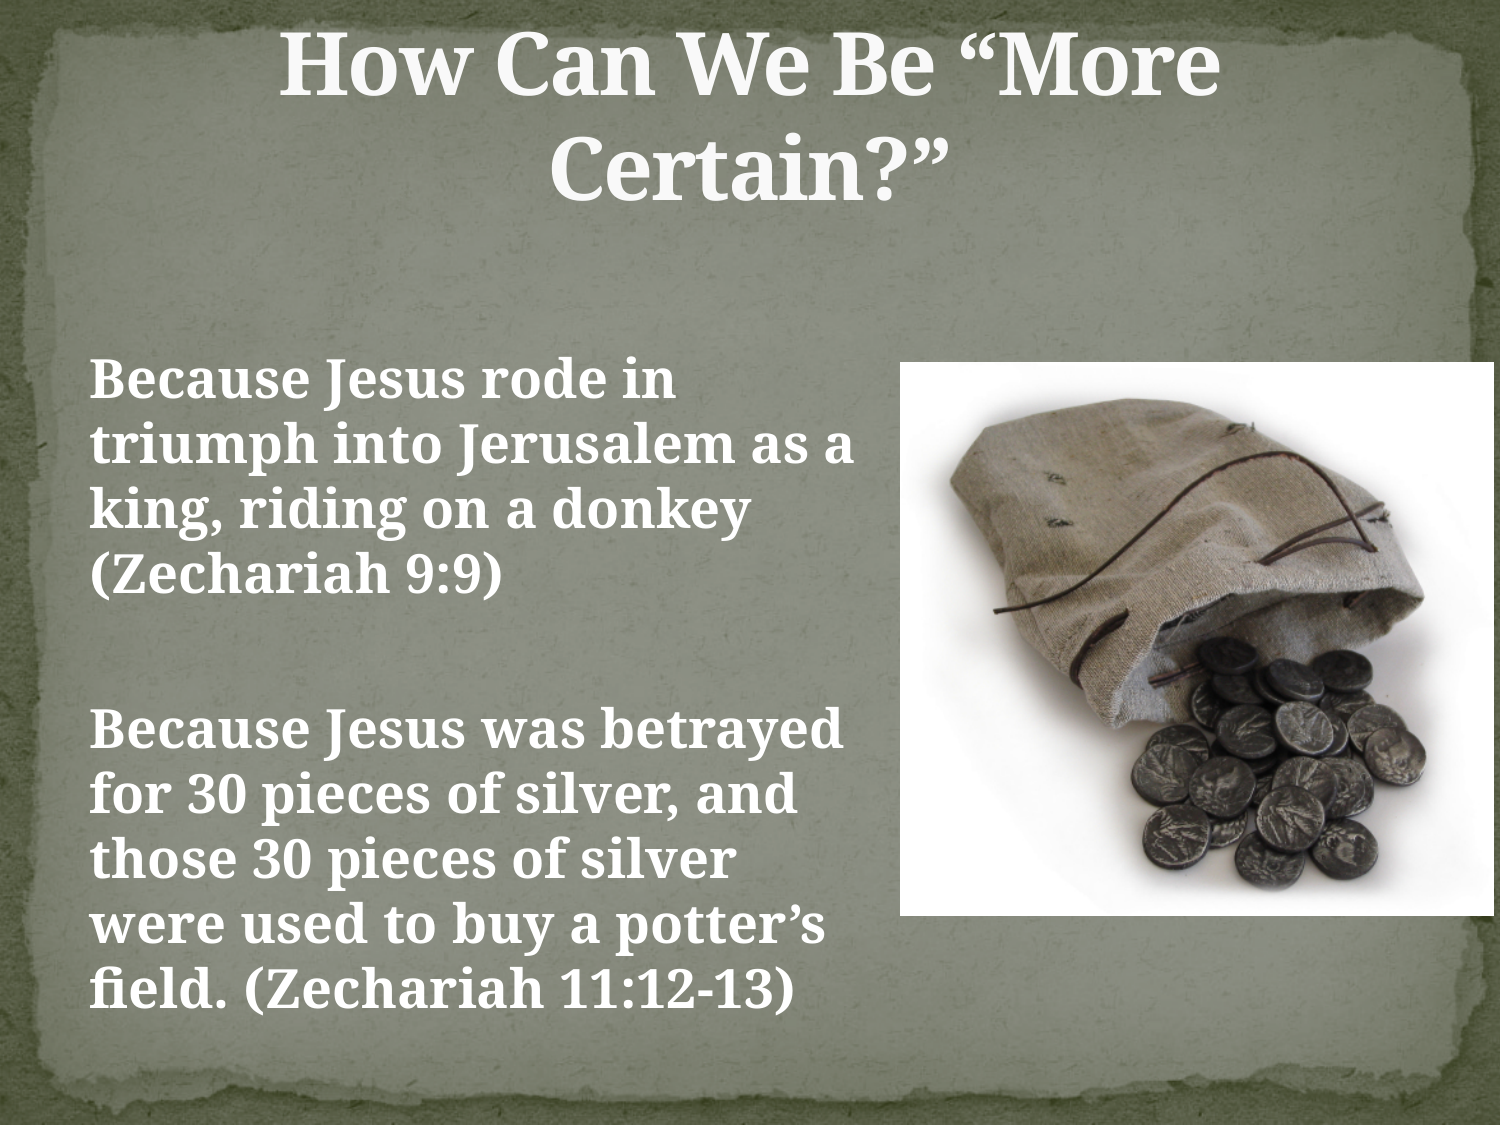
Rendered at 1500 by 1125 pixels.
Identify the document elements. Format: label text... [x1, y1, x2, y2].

list Because Jesus rode in triumph into Jerusalem as a king, riding on a donkey (Zechariah 9:9) Because Jesus was betrayed for 30 pieces of silver, and those 30 pieces of silver were used to buy a potter’s field. (Zechariah 11:12-13) [75, 337, 900, 1000]
picture [900, 362, 1494, 916]
title How Can We Be “More Certain?” [74, 24, 1425, 225]
